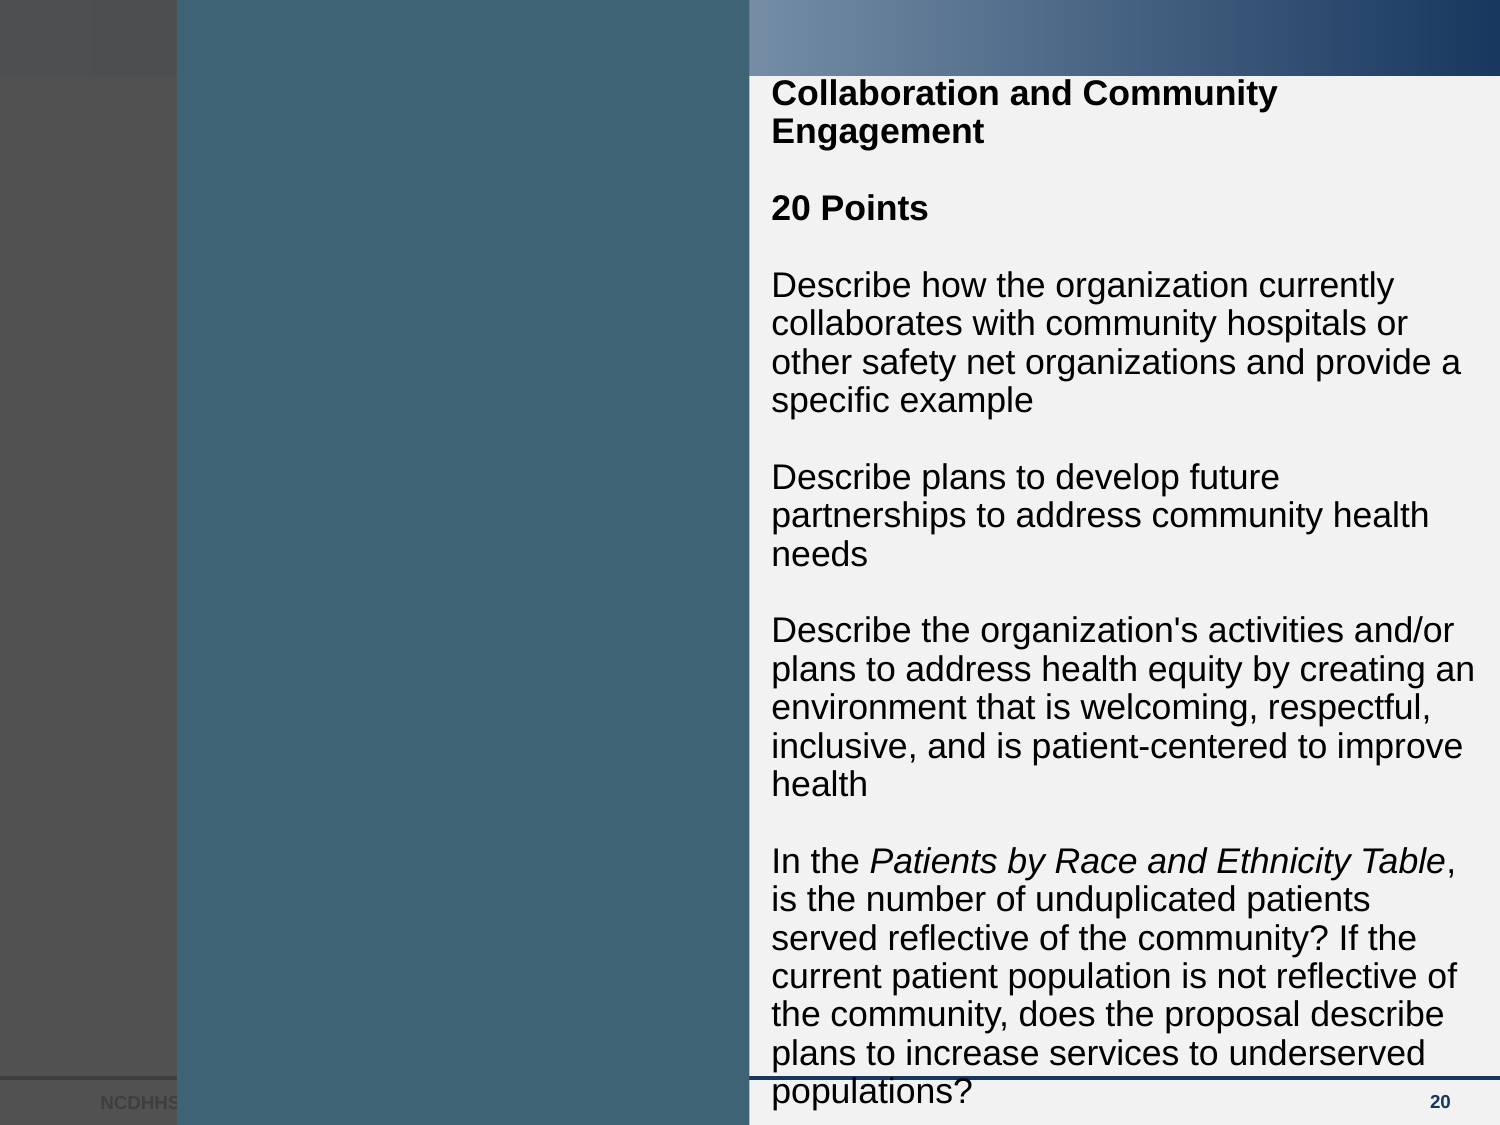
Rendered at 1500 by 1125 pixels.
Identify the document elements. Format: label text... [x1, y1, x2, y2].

text_box [176, 0, 751, 1125]
text_box [0, 0, 176, 1125]
title Collaboration and Community Engagement 20 Points Describe how the organization currently collaborates with community hospitals or other safety net organizations and provide a specific example Describe plans to develop future partnerships to address community health needs Describe the organization's activities and/or plans to address health equity by creating an environment that is welcoming, respectful, inclusive, and is patient-centered to improve health In the Patients by Race and Ethnicity Table, is the number of unduplicated patients served reflective of the community? If the current patient population is not reflective of the community, does the proposal describe plans to increase services to underserved populations? [756, 67, 1495, 1125]
